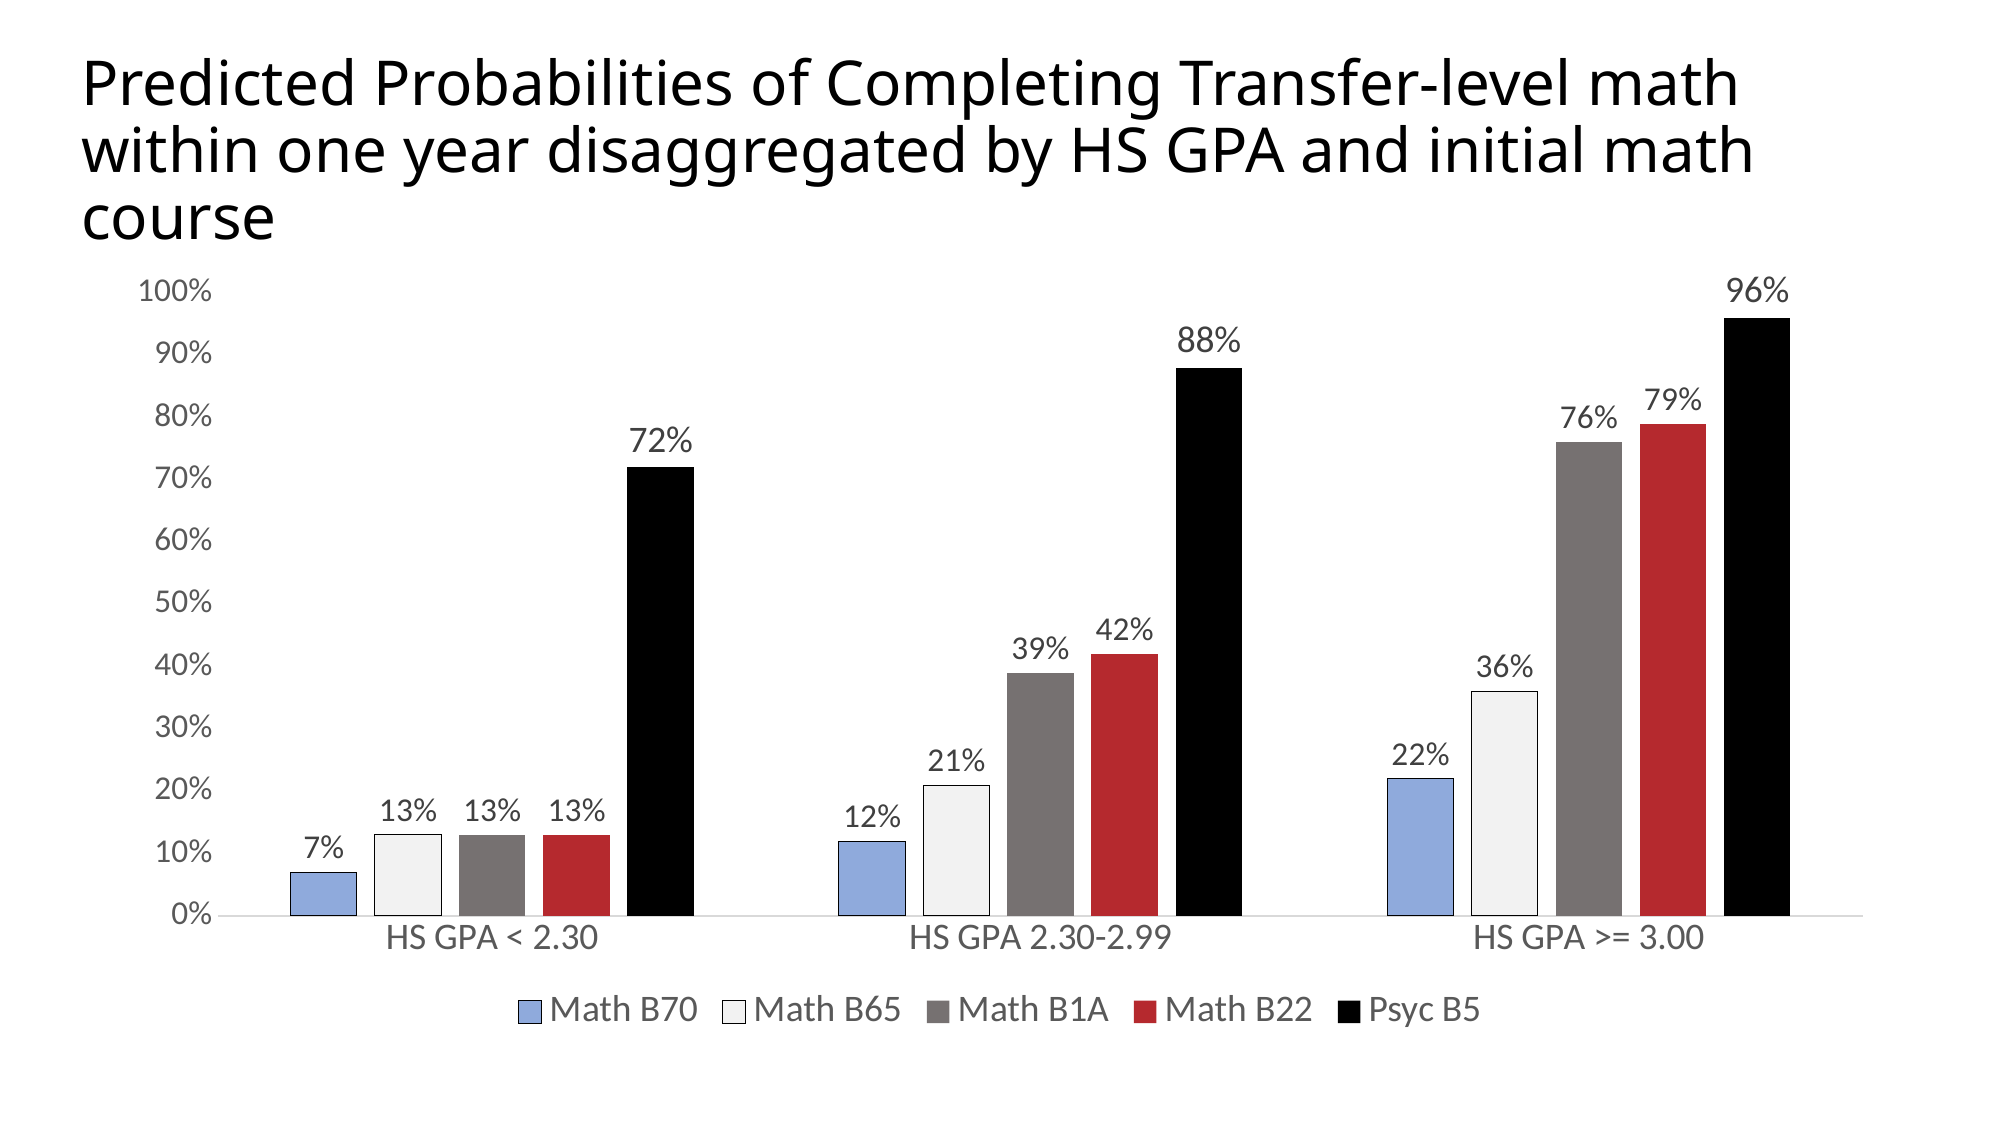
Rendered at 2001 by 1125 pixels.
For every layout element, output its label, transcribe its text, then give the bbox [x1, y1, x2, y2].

chart [101, 260, 1899, 1039]
title Predicted Probabilities of Completing Transfer-level math within one year disaggregated by HS GPA and initial math course [66, 43, 1934, 262]
